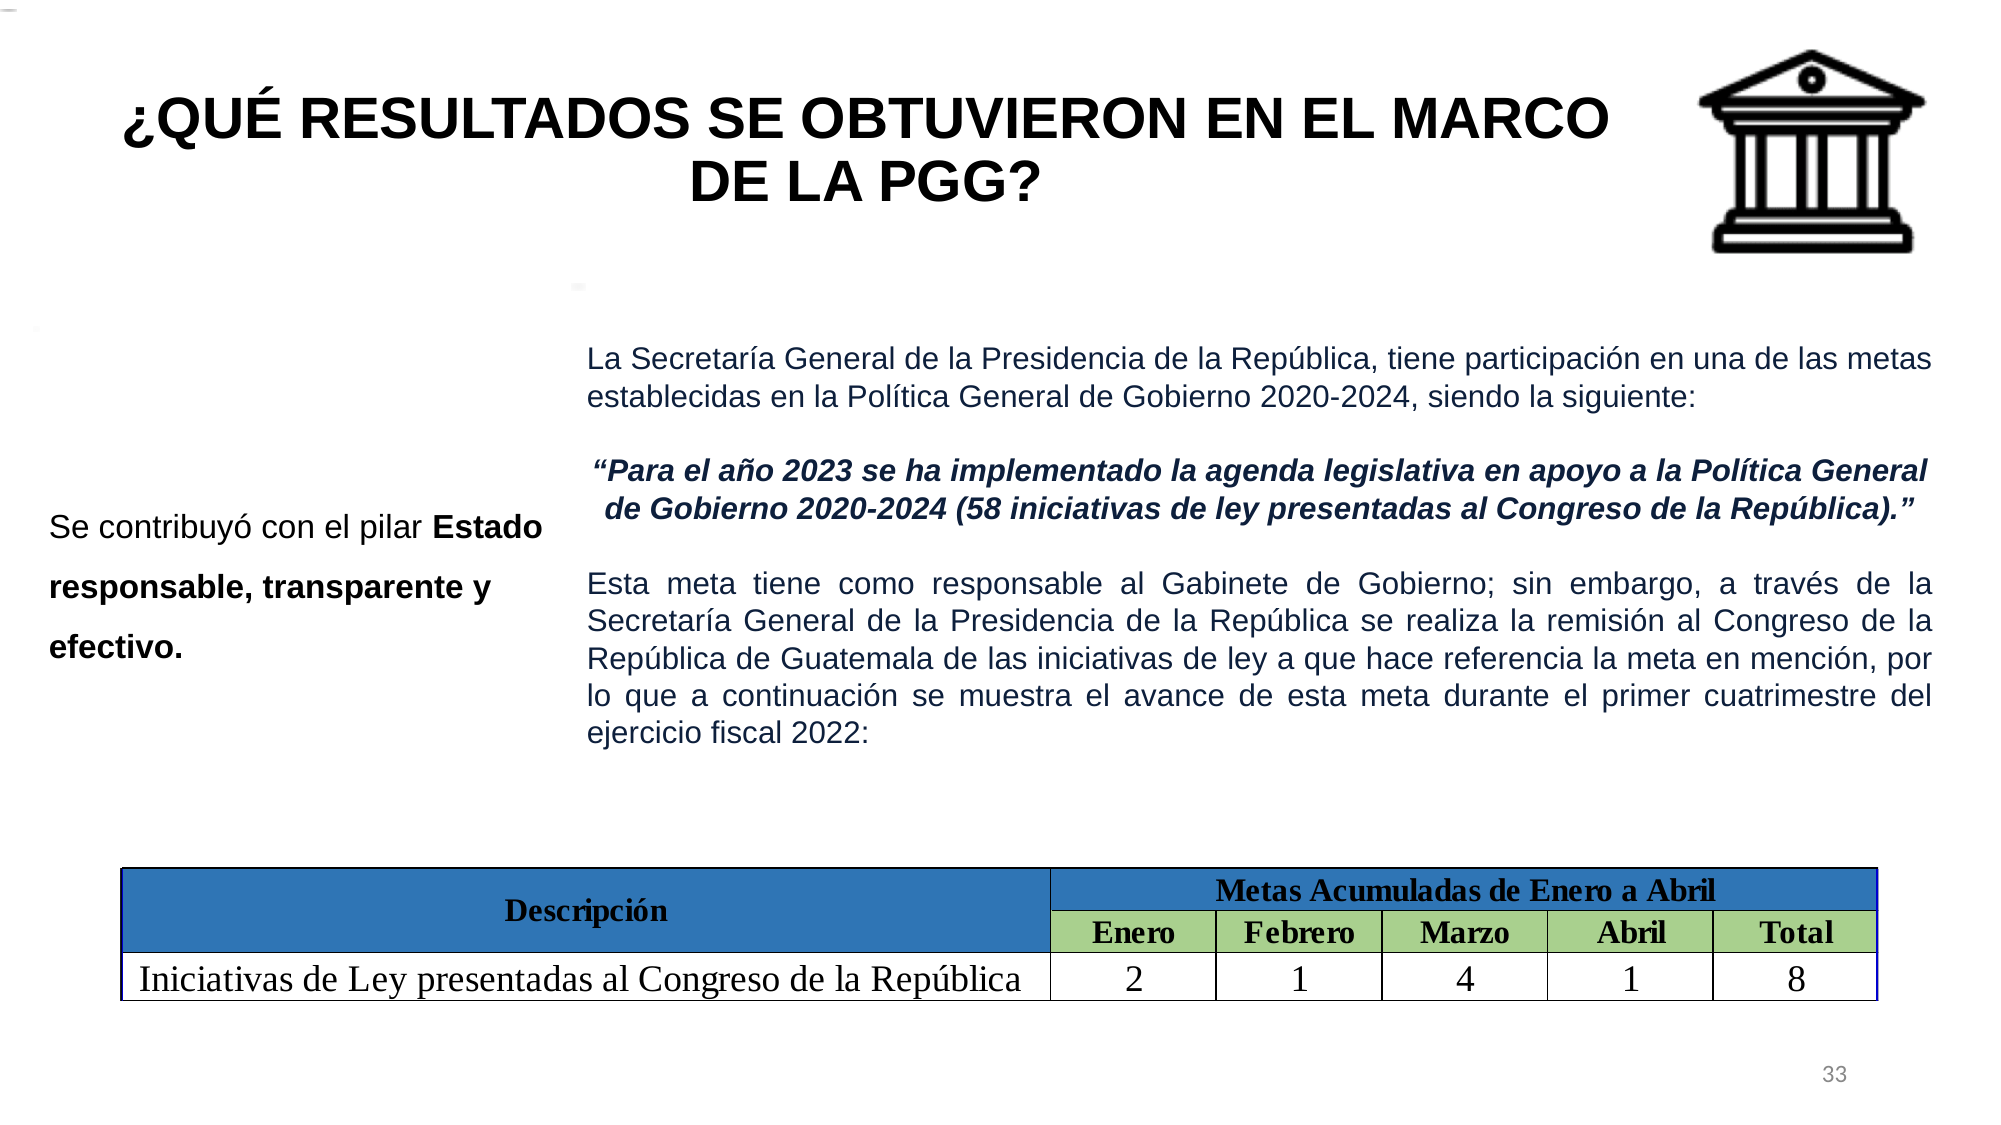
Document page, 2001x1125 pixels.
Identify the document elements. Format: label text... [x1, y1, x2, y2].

text_box Se contribuyó con el pilar Estado responsable, transparente y efectivo. [33, 318, 572, 773]
title ¿QUÉ RESULTADOS SE OBTUVIERON EN EL MARCO DE LA PGG? [63, 103, 1670, 276]
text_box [119, 867, 1880, 1003]
slide_number 33 [1412, 1042, 1863, 1103]
picture [1689, 32, 1934, 276]
text_box La Secretaría General de la Presidencia de la República, tiene participación en una de las metas establecidas en la Política General de Gobierno 2020-2024, siendo la siguiente: “Para el año 2023 se ha implementado la agenda legislativa en apoyo a la Política General de Gobierno 2020-2024 (58 iniciativas de ley presentadas al Congreso de la República).” Esta meta tiene como responsable al Gabinete de Gobierno; sin embargo, a través de la Secretaría General de la Presidencia de la República se realiza la remisión al Congreso de la República de Guatemala de las iniciativas de ley a que hace referencia la meta en mención, por lo que a continuación se muestra el avance de esta meta durante el primer cuatrimestre del ejercicio fiscal 2022: [571, 275, 1950, 926]
